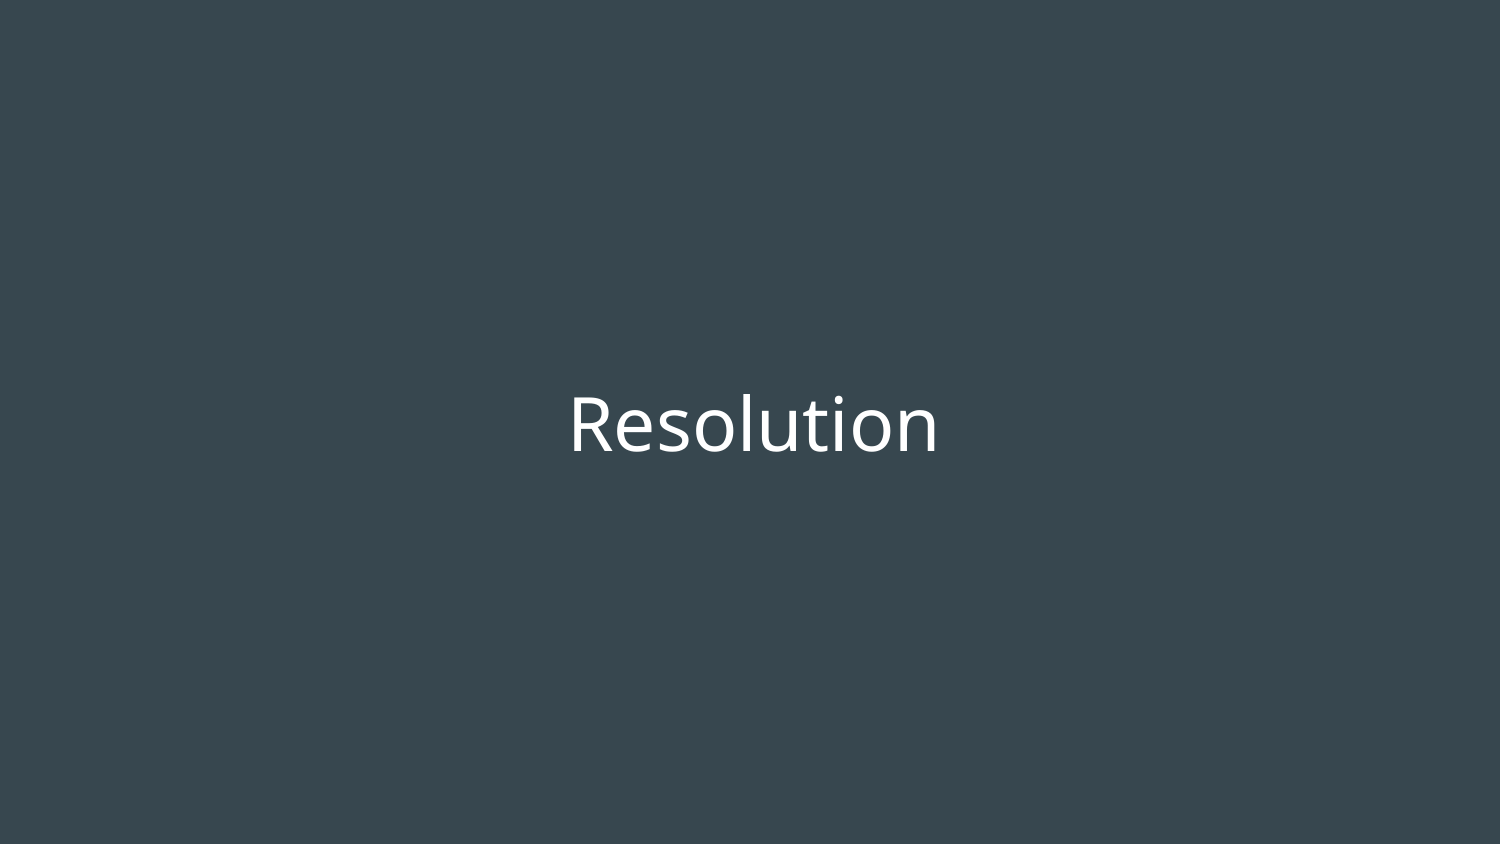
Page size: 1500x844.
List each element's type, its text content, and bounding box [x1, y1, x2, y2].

title Resolution [110, 351, 1399, 493]
